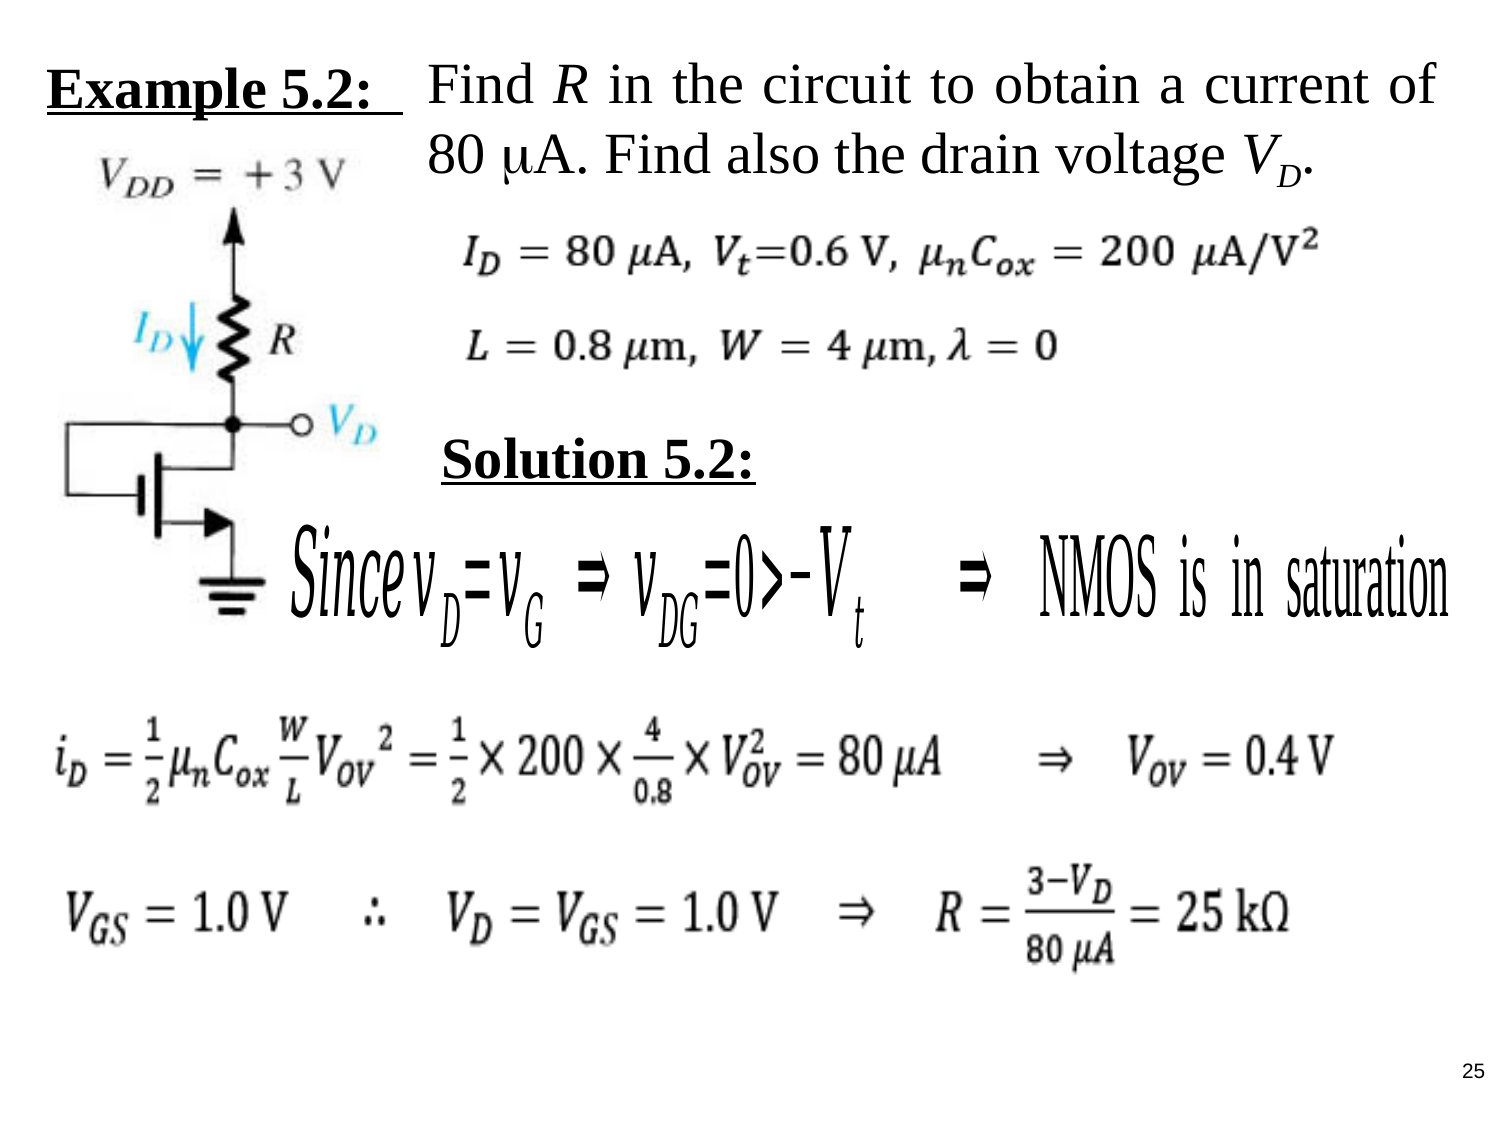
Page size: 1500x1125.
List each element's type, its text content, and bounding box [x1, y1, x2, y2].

picture [409, 204, 1403, 395]
slide_number 25 [1112, 1050, 1500, 1100]
picture [58, 149, 385, 625]
picture [25, 696, 1487, 1009]
text_box Find R in the circuit to obtain a current of 80 A. Find also the drain voltage VD. [412, 37, 1453, 202]
text_box Example 5.2: [32, 37, 412, 128]
text_box Solution 5.2: [426, 408, 975, 498]
